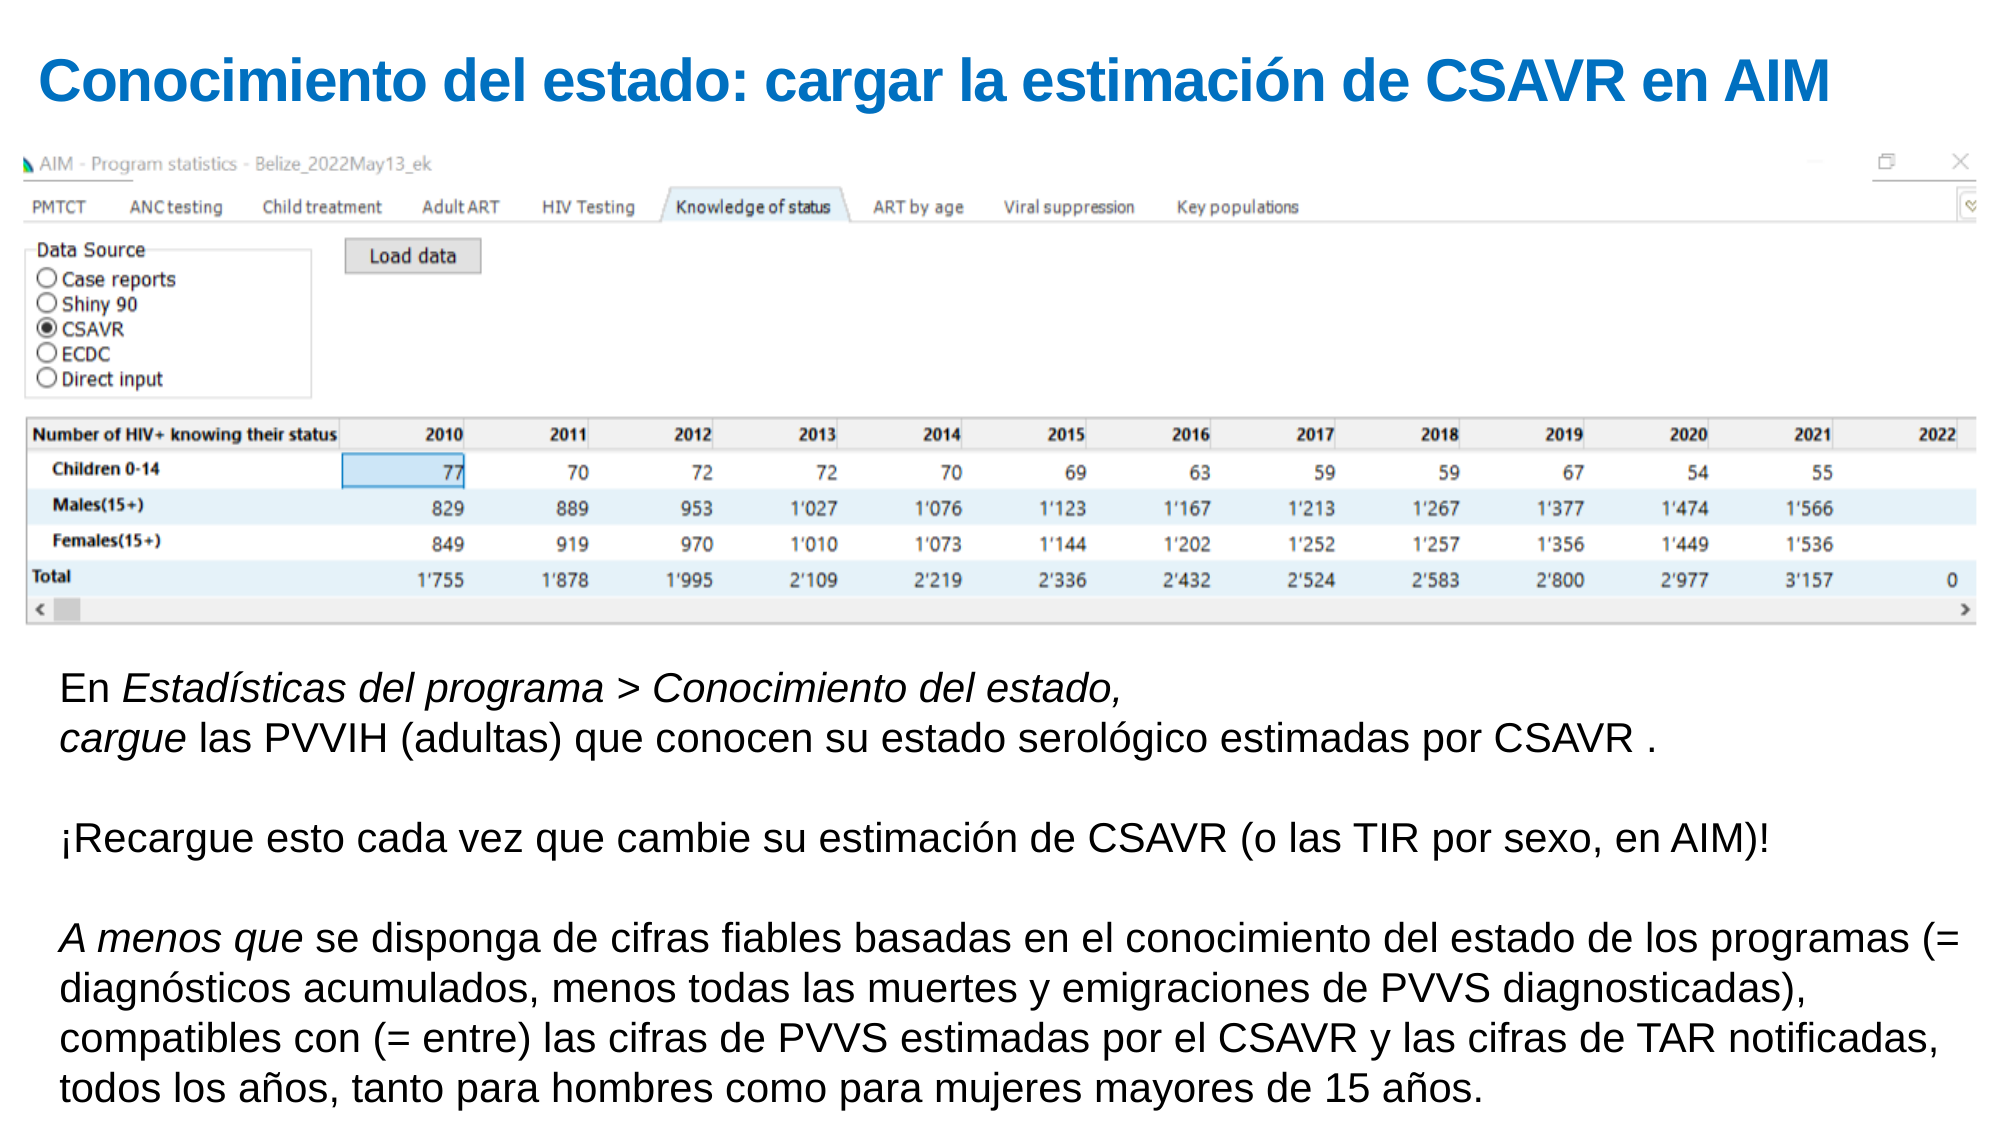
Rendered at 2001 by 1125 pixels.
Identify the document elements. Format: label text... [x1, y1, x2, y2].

text_box En Estadísticas del programa > Conocimiento del estado, cargue las PVVIH (adultas) que conocen su estado serológico estimadas por CSAVR . ¡Recargue esto cada vez que cambie su estimación de CSAVR (o las TIR por sexo, en AIM)! A menos que se disponga de cifras fiables basadas en el conocimiento del estado de los programas (= diagnósticos acumulados, menos todas las muertes y emigraciones de PVVS diagnosticadas), compatibles con (= entre) las cifras de PVVS estimadas por el CSAVR y las cifras de TAR notificadas, todos los años, tanto para hombres como para mujeres mayores de 15 años. [44, 653, 1977, 1119]
picture [23, 147, 1977, 650]
title Conocimiento del estado: cargar la estimación de CSAVR en AIM [23, 29, 1911, 135]
